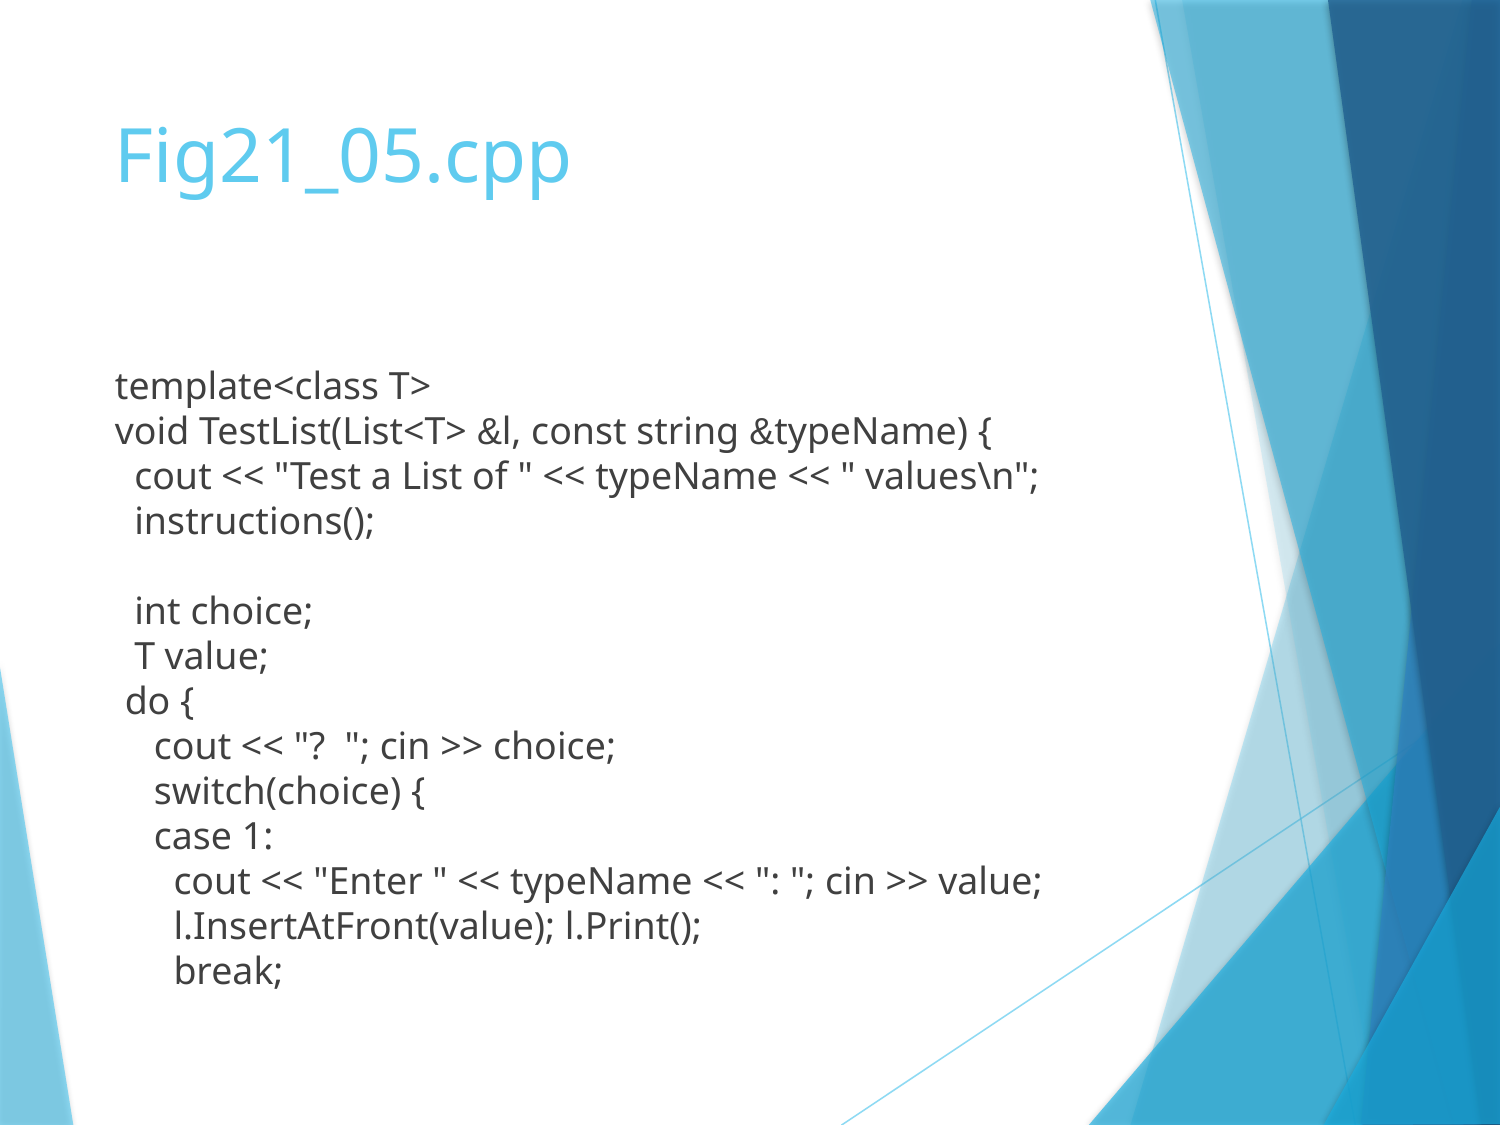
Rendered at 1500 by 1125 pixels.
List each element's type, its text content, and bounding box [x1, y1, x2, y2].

list template<class T> void TestList(List<T> &l, const string &typeName) { cout << "Test a List of " << typeName << " values\n"; instructions(); int choice; T value; do { cout << "? "; cin >> choice; switch(choice) { case 1: cout << "Enter " << typeName << ": "; cin >> value; l.InsertAtFront(value); l.Print(); break; [99, 354, 1142, 992]
title Fig21_05.cpp [99, 99, 1142, 317]
